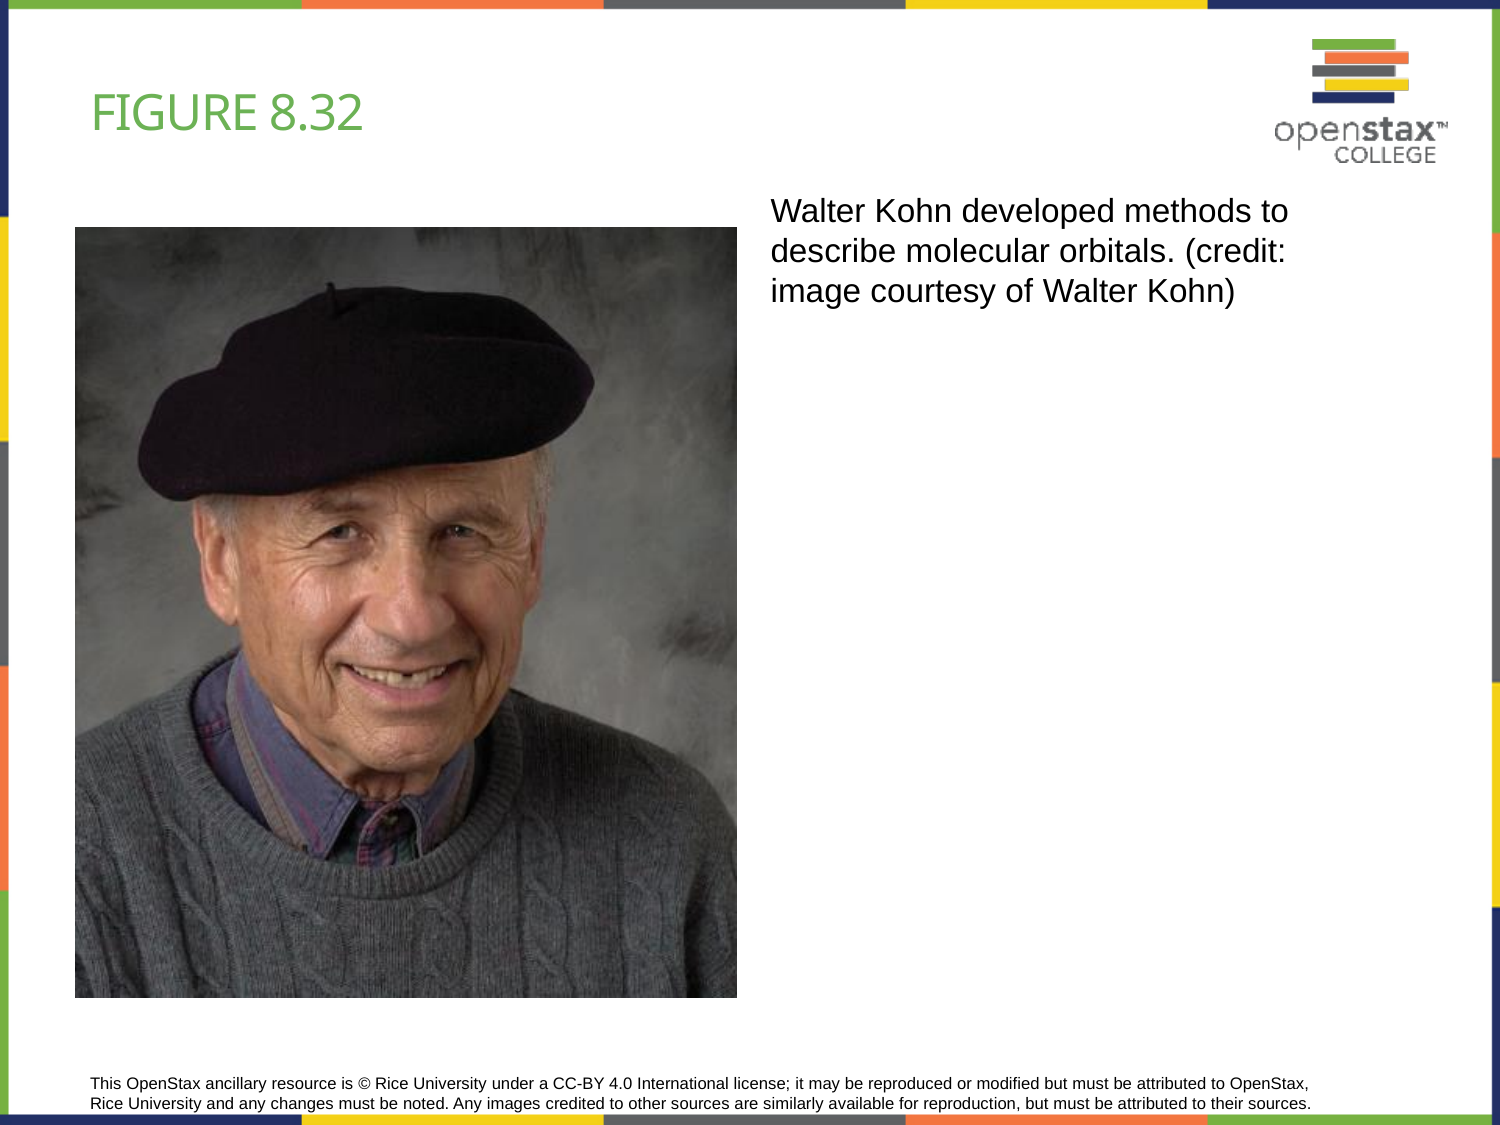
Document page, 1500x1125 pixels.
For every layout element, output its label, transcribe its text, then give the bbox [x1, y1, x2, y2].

footer This OpenStax ancillary resource is © Rice University under a CC-BY 4.0 International license; it may be reproduced or modified but must be attributed to OpenStax, Rice University and any changes must be noted. Any images credited to other sources are similarly available for reproduction, but must be attributed to their sources. [75, 1065, 1346, 1112]
title Figure 8.32 [75, 39, 1274, 148]
picture [0, 0, 1500, 1125]
list Walter Kohn developed methods to describe molecular orbitals. (credit: image courtesy of Walter Kohn) [755, 181, 1398, 1045]
